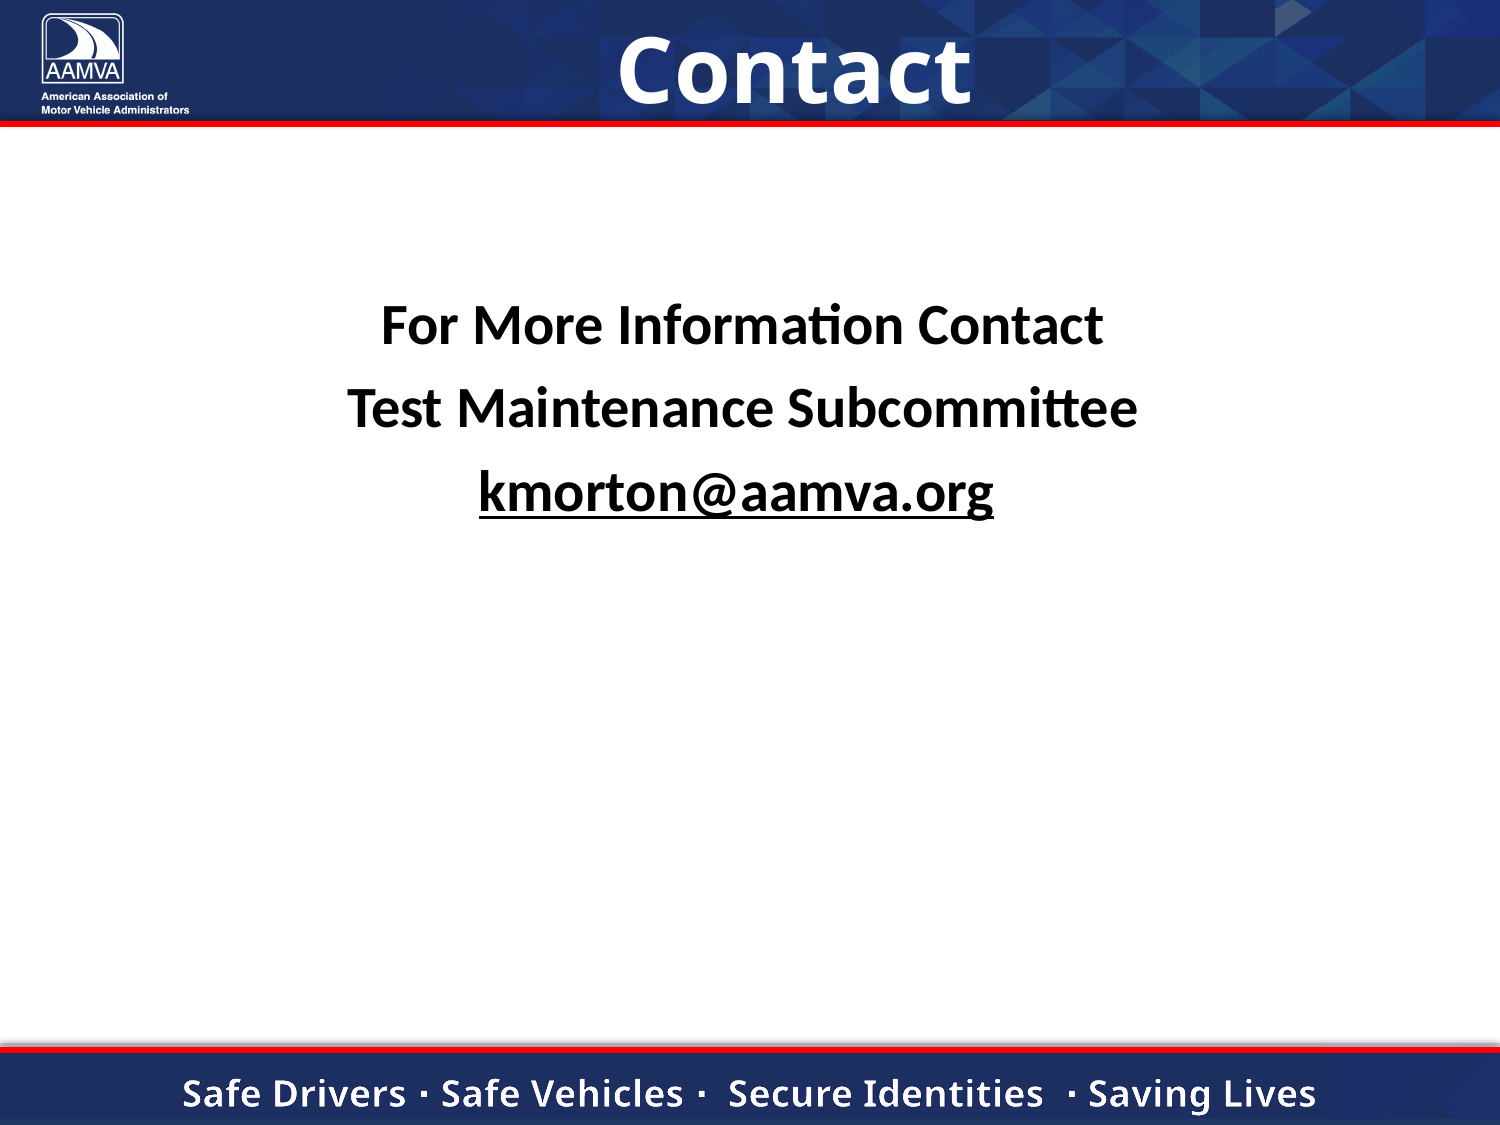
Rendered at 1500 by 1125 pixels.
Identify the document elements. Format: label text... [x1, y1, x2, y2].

title Contact [172, 0, 1417, 166]
picture [41, 13, 172, 114]
list For More Information Contact Test Maintenance Subcommittee kmorton@aamva.org [70, 195, 1416, 942]
